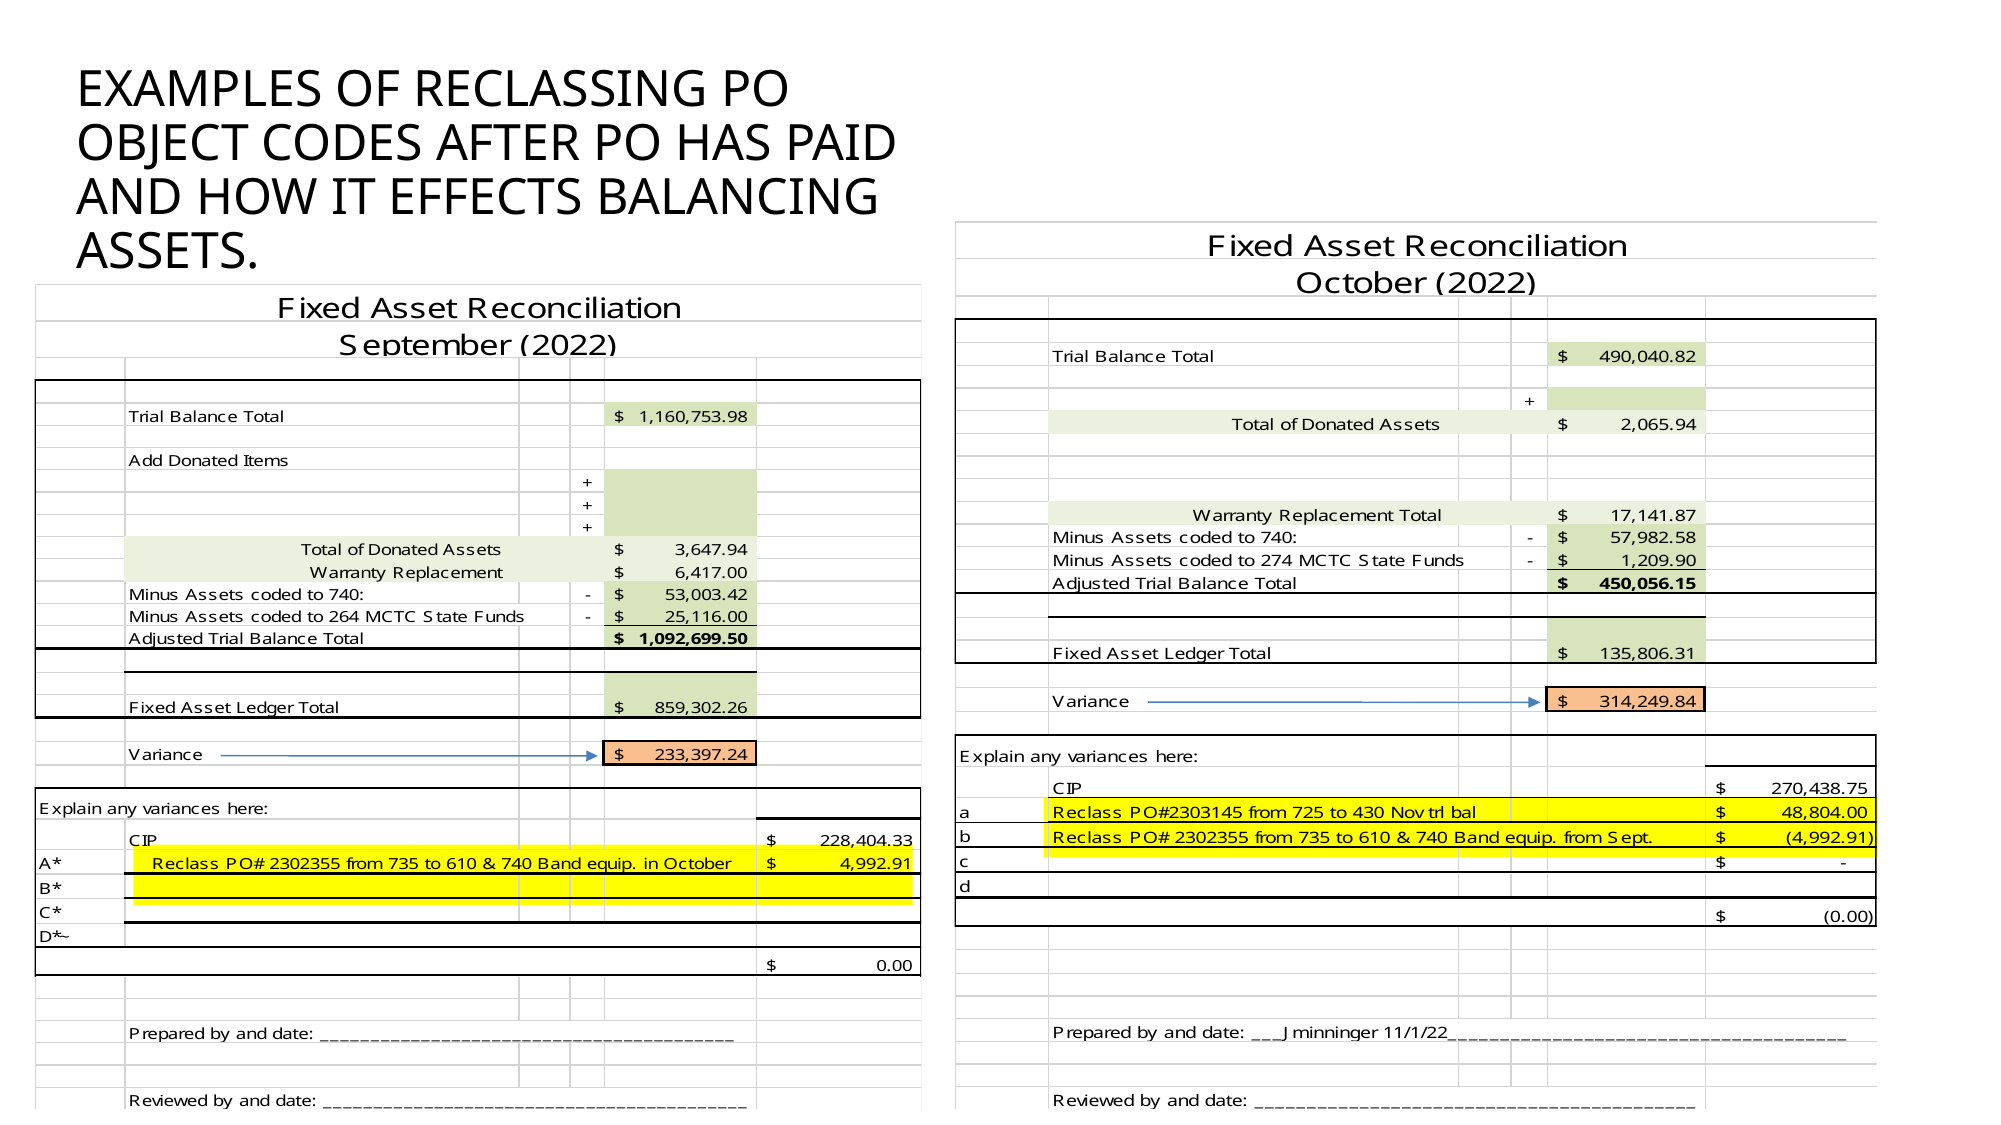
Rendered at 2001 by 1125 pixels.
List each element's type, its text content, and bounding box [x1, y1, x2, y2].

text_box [954, 221, 1879, 1111]
title Examples of reclassing po object codes after po has paid and how it effects balancing assets. [61, 55, 928, 290]
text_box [34, 283, 923, 1111]
